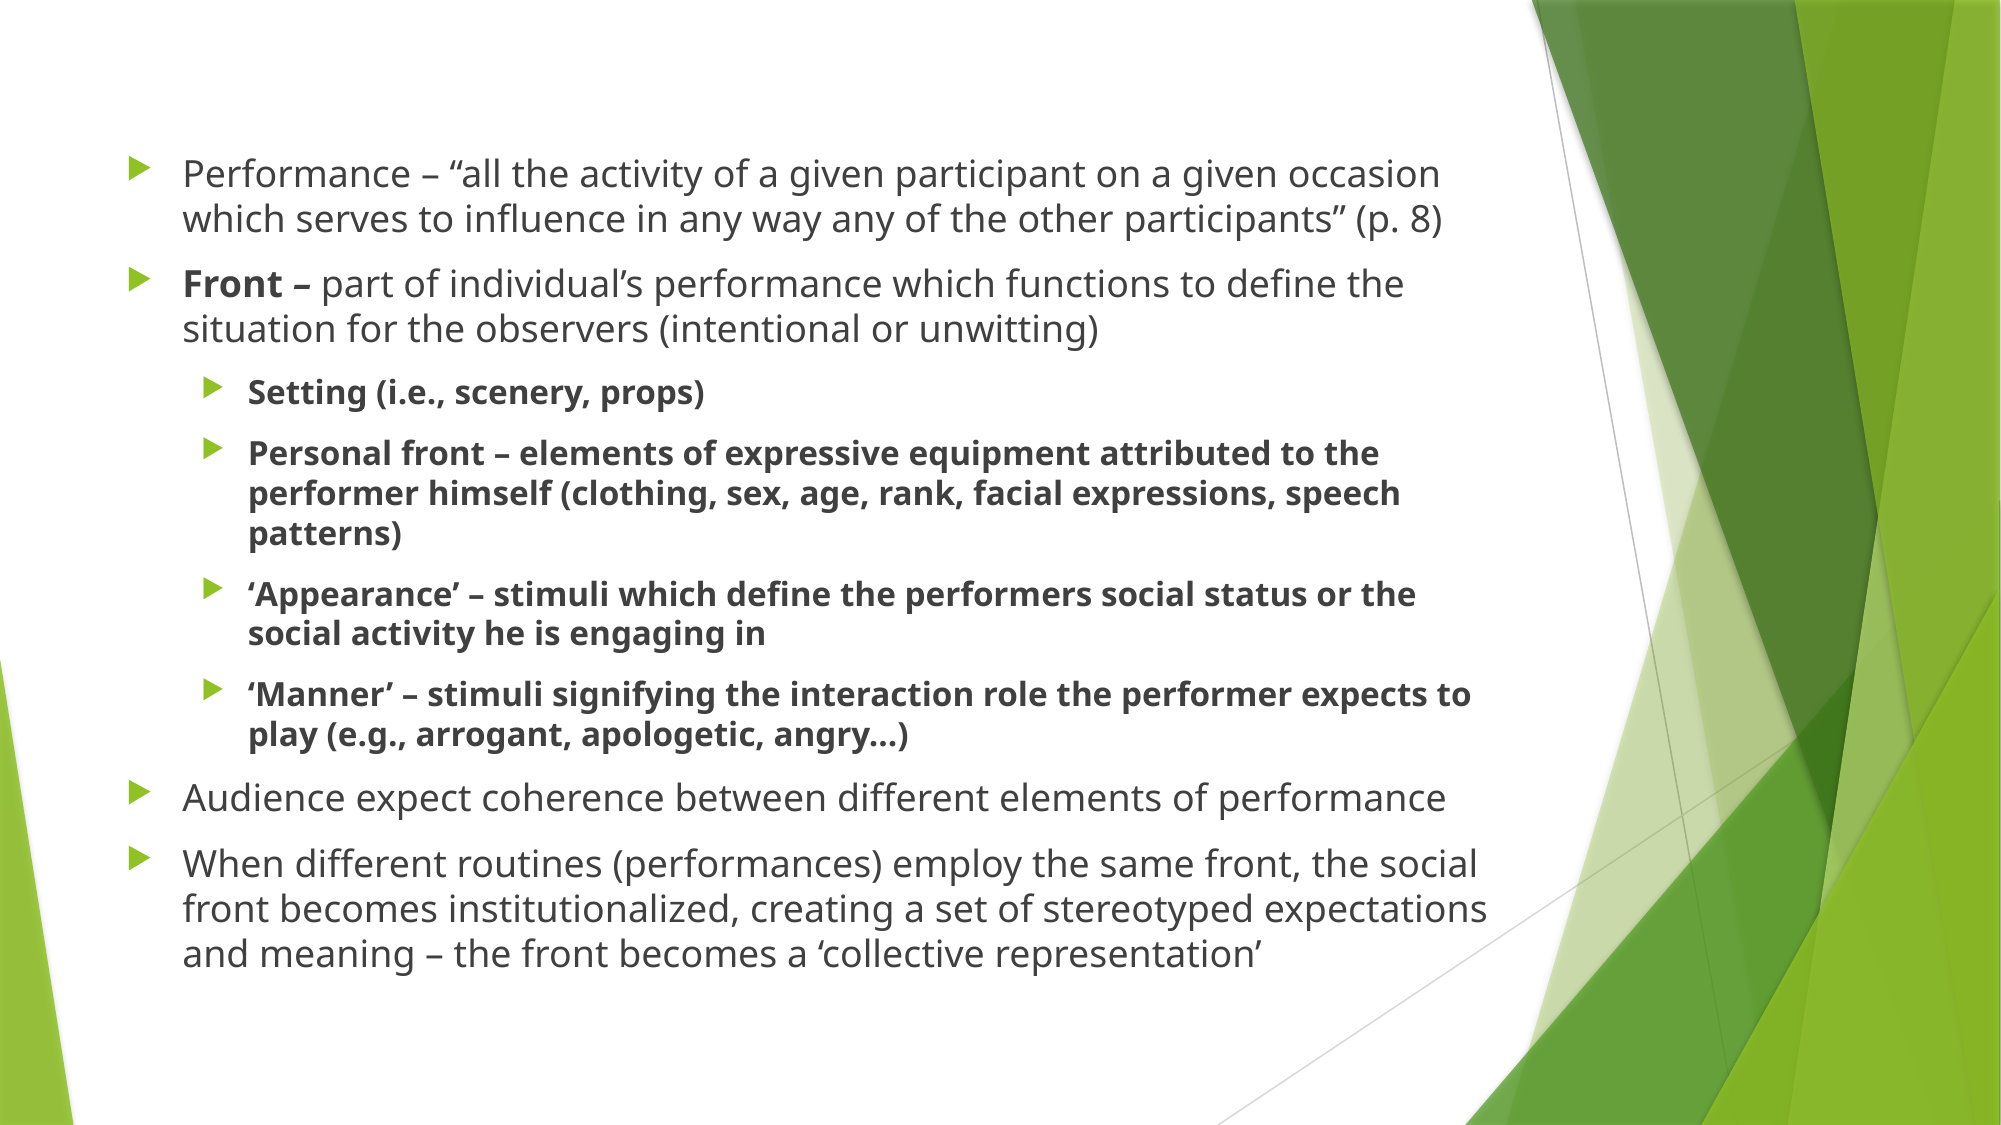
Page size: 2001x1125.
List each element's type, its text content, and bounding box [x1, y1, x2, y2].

list Performance – “all the activity of a given participant on a given occasion which serves to influence in any way any of the other participants” (p. 8) Front – part of individual’s performance which functions to define the situation for the observers (intentional or unwitting) Setting (i.e., scenery, props) Personal front – elements of expressive equipment attributed to the performer himself (clothing, sex, age, rank, facial expressions, speech patterns) ‘Appearance’ – stimuli which define the performers social status or the social activity he is engaging in ‘Manner’ – stimuli signifying the interaction role the performer expects to play (e.g., arrogant, apologetic, angry…) Audience expect coherence between different elements of performance When different routines (performances) employ the same front, the social front becomes institutionalized, creating a set of stereotyped expectations and meaning – the front becomes a ‘collective representation’ [111, 142, 1522, 991]
